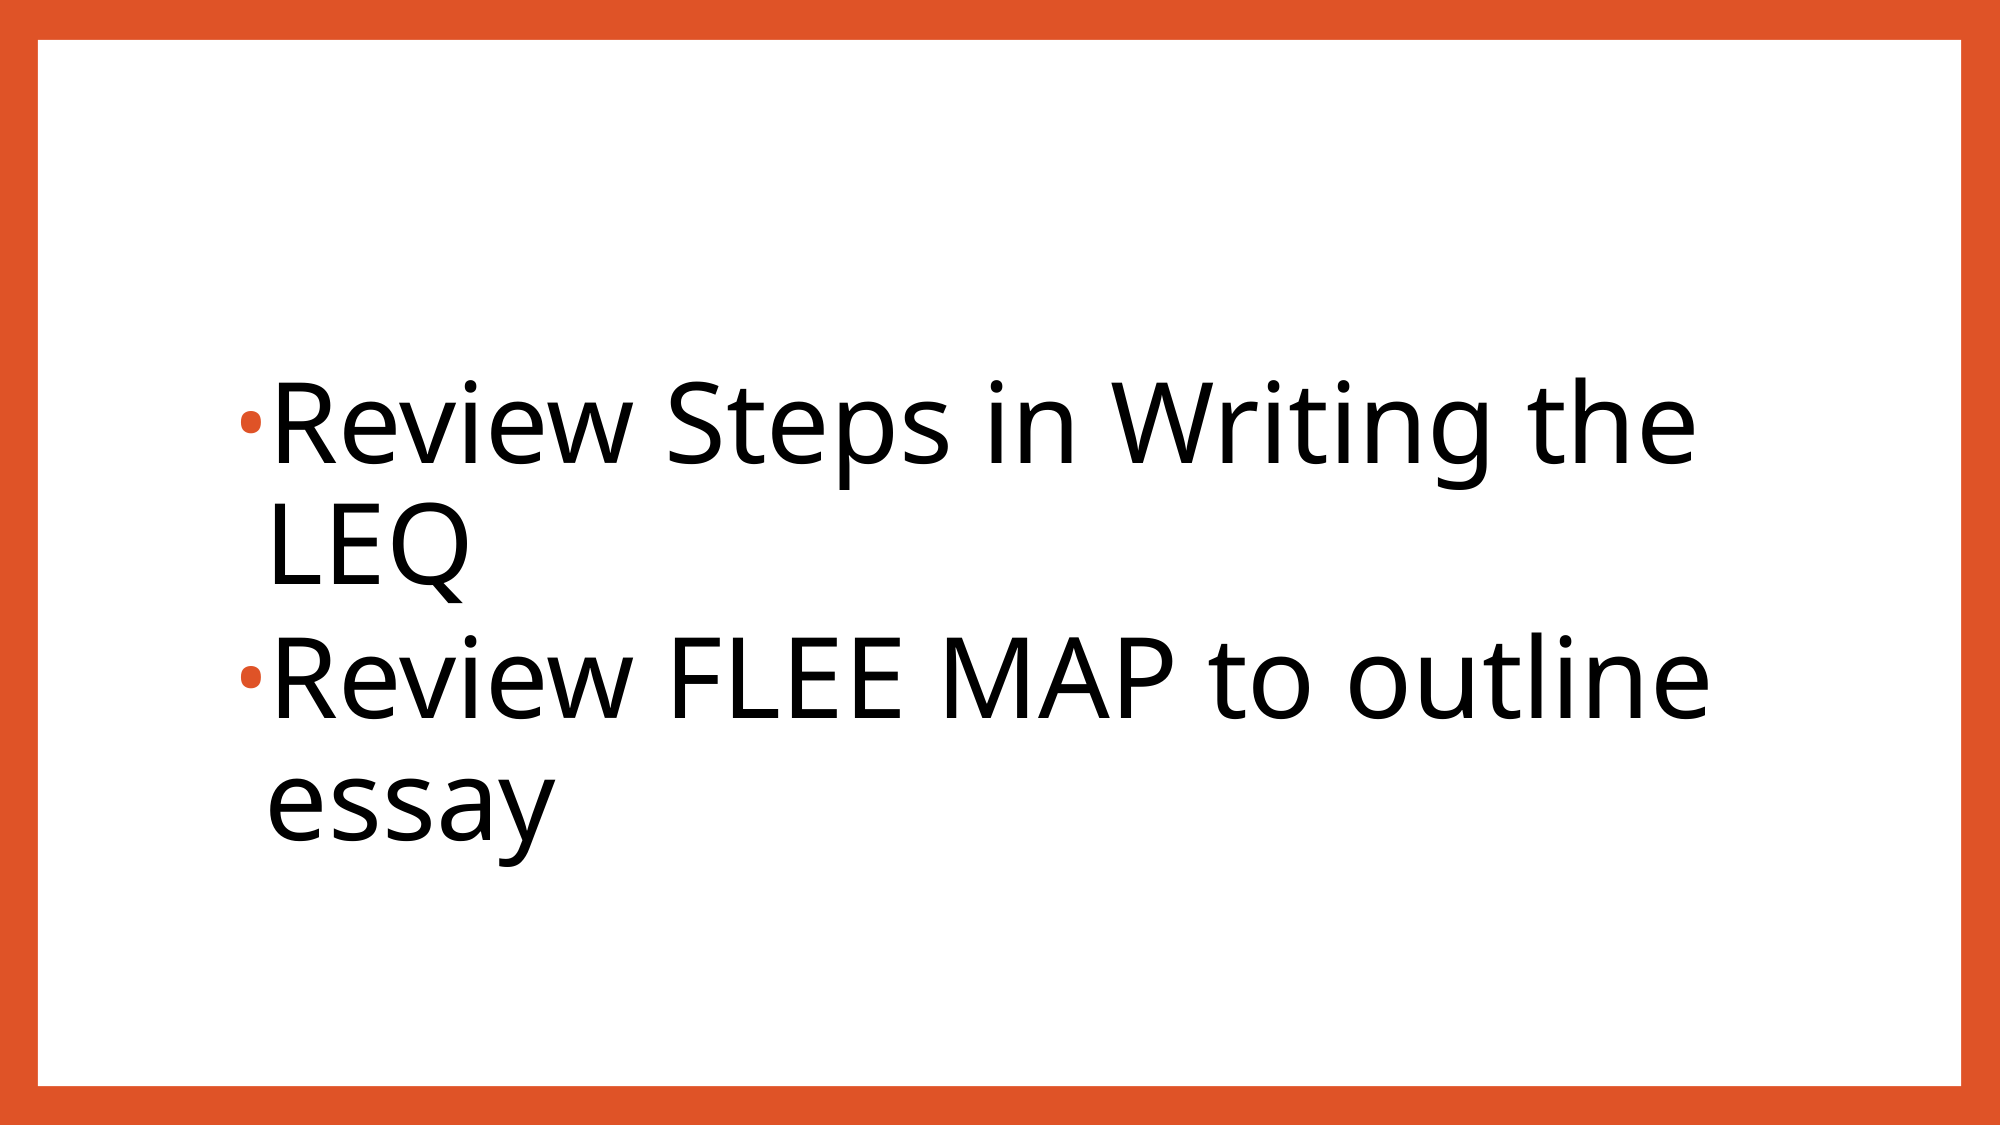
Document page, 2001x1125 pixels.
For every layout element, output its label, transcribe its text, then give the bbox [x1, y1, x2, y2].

list Review Steps in Writing the LEQ Review FLEE MAP to outline essay [174, 358, 1795, 1022]
